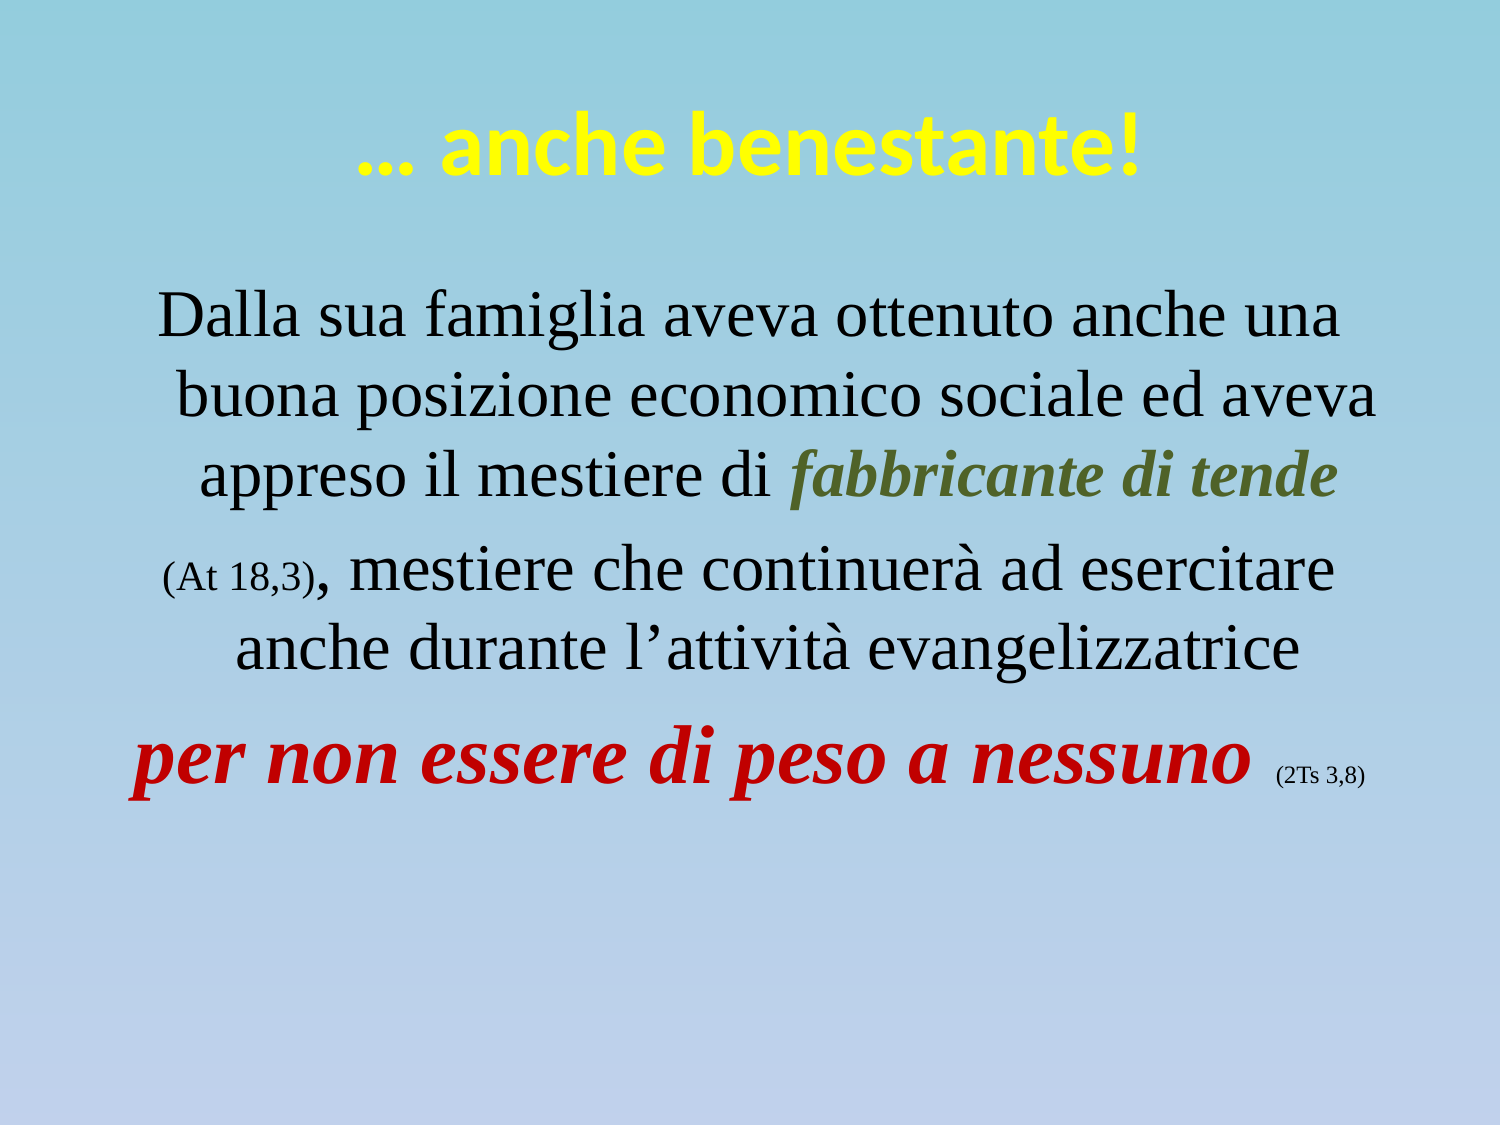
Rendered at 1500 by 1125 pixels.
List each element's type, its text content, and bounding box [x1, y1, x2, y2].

title … anche benestante! [75, 45, 1425, 233]
list Dalla sua famiglia aveva ottenuto anche una buona posizione economico sociale ed aveva appreso il mestiere di fabbricante di tende (At 18,3), mestiere che continuerà ad esercitare anche durante l’attività evangelizzatrice per non essere di peso a nessuno (2Ts 3,8) [75, 262, 1425, 1005]
